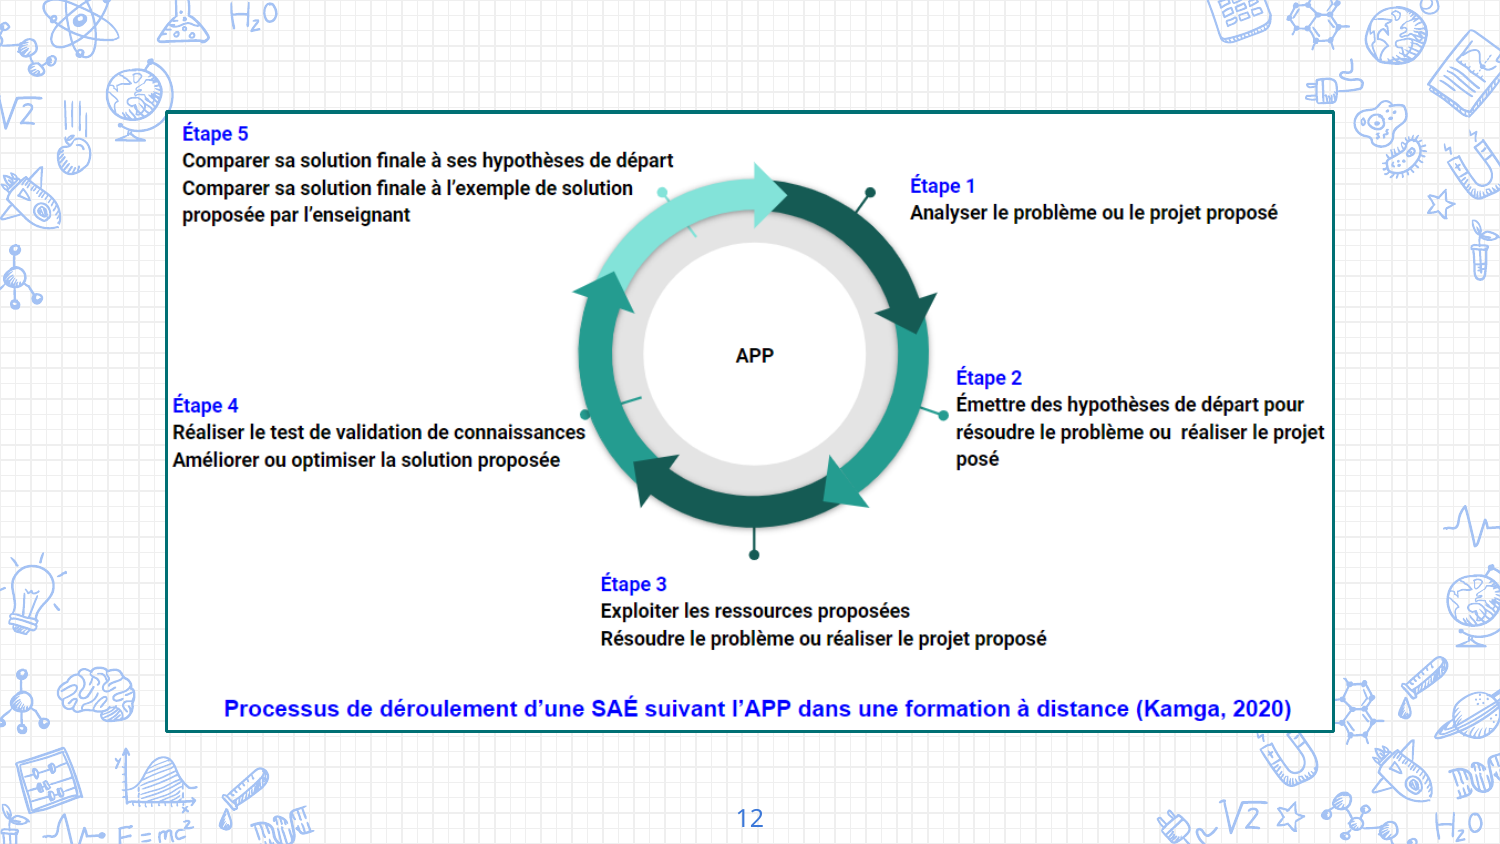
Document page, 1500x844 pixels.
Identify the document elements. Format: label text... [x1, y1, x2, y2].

slide_number ‹#› [705, 796, 795, 844]
picture [167, 113, 1333, 731]
